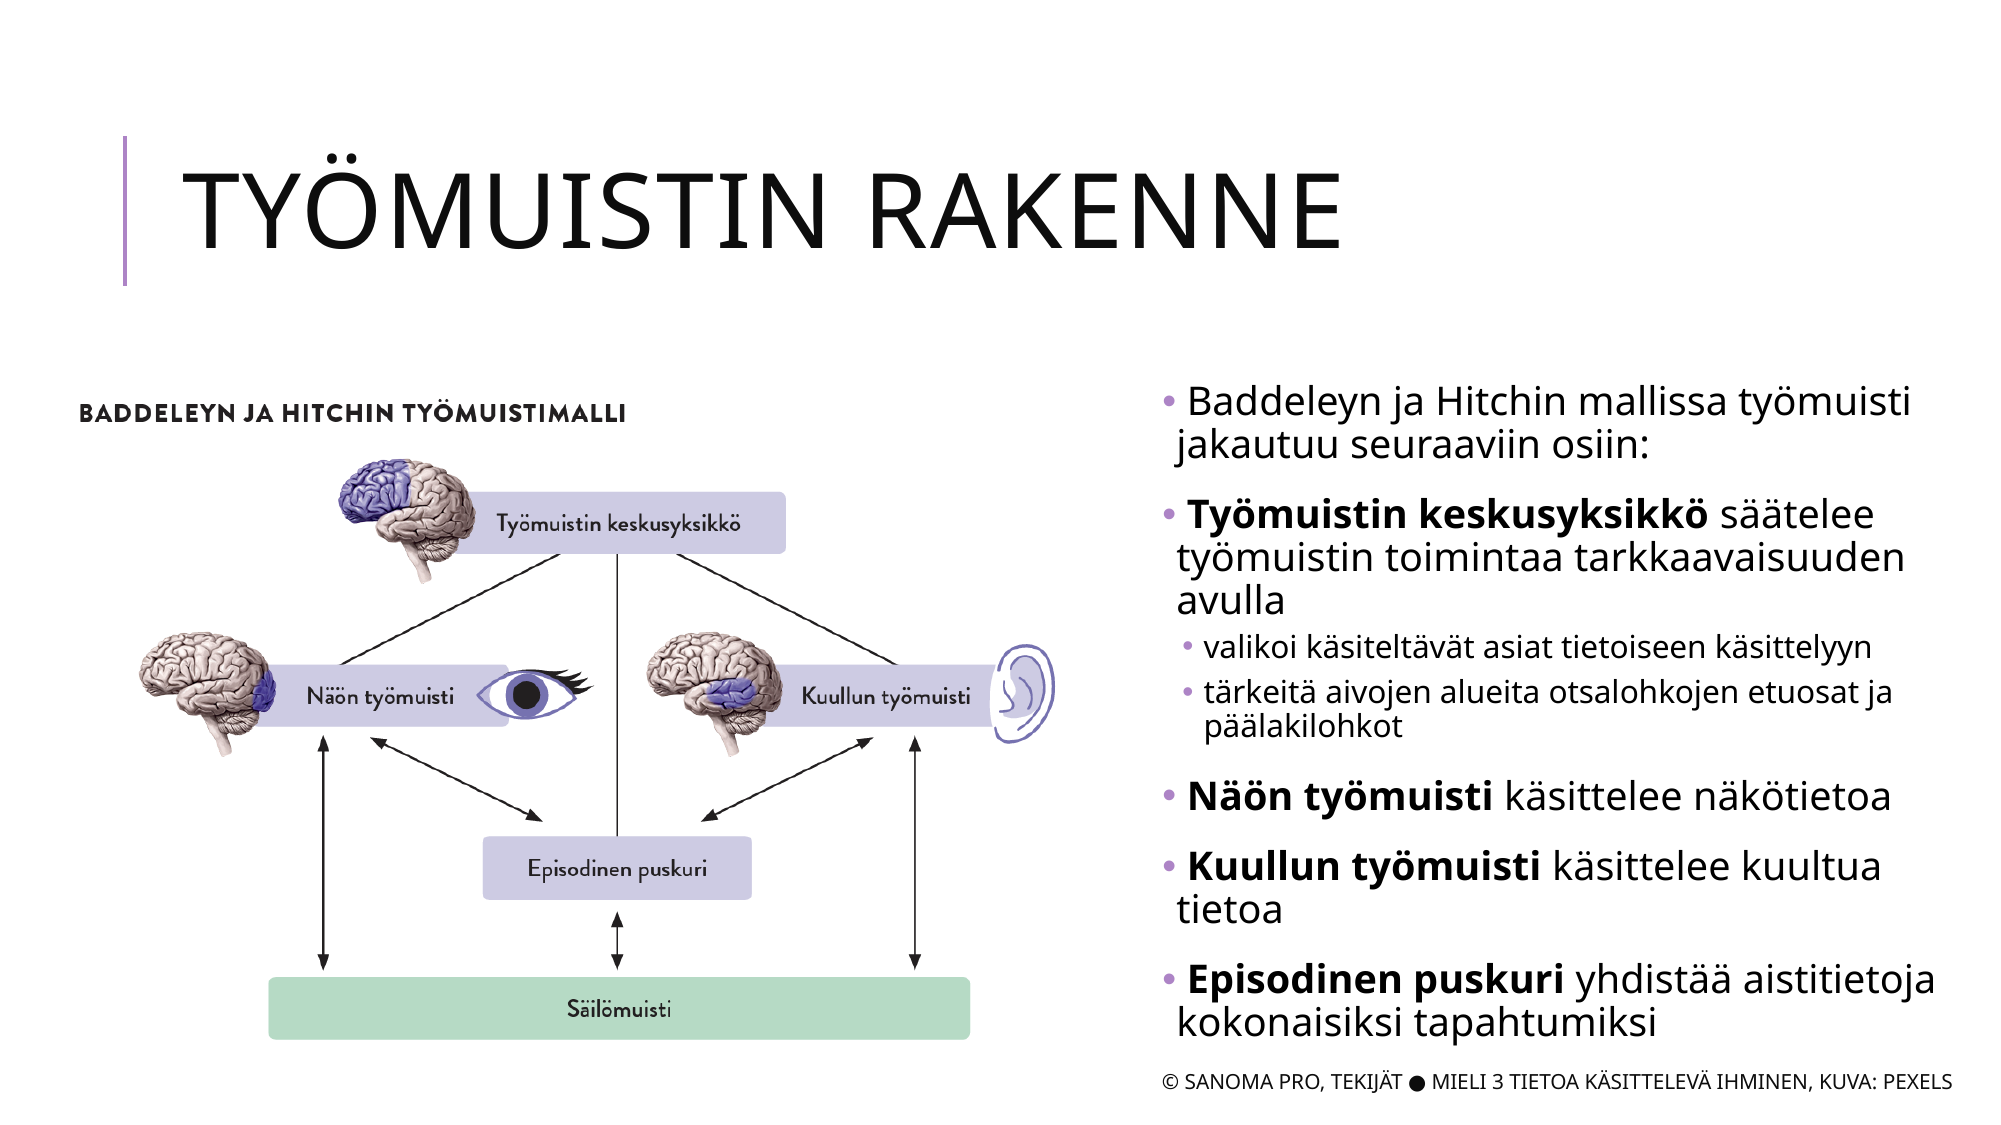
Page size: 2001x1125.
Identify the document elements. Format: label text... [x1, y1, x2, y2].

footer © Sanoma Pro, Tekijät ● Mieli 3 tietoa käsittelevä ihminen, Kuva: Pexels [999, 1058, 1968, 1104]
list Baddeleyn ja Hitchin mallissa työmuisti jakautuu seuraaviin osiin: Työmuistin keskusyksikkö säätelee työmuistin toimintaa tarkkaavaisuuden avulla valikoi käsiteltävät asiat tietoiseen käsittelyyn tärkeitä aivojen alueita otsalohkojen etuosat ja päälakilohkot Näön työmuisti käsittelee näkötietoa Kuullun työmuisti käsittelee kuultua tietoa Episodinen puskuri yhdistää aistitietoja kokonaisiksi tapahtumiksi [1154, 374, 2000, 1059]
picture [60, 341, 1123, 1093]
title Työmuistin rakenne [168, 96, 1763, 342]
